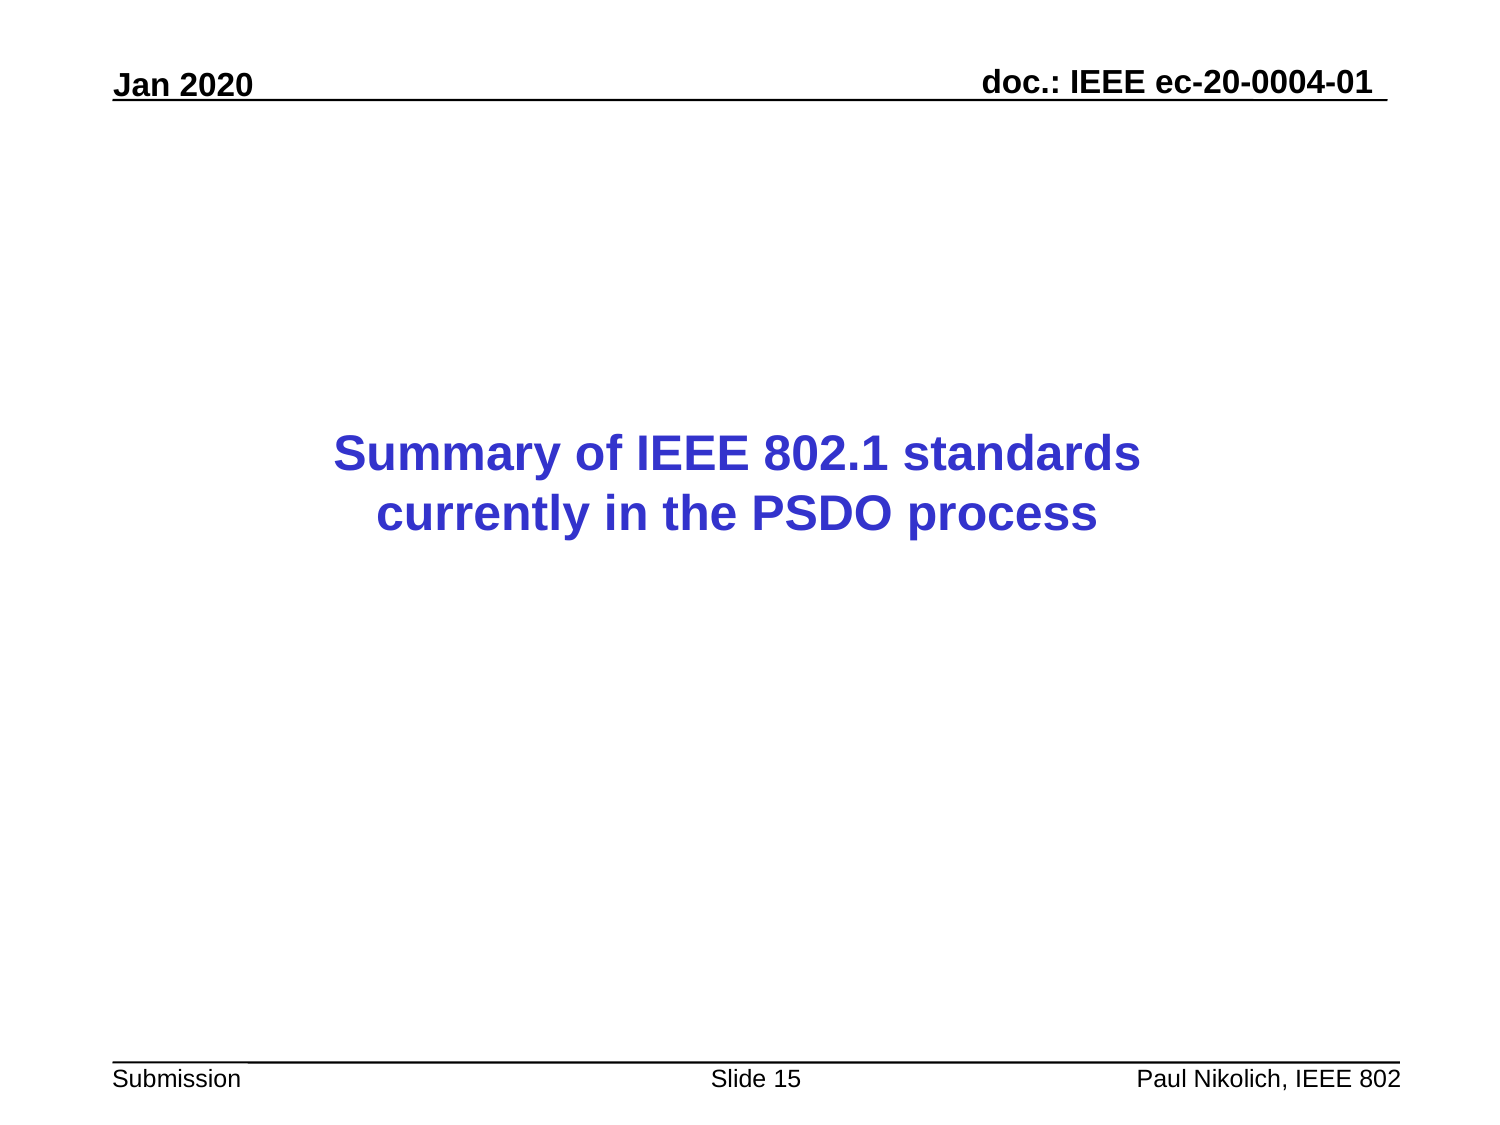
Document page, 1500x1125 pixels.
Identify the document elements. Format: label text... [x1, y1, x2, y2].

text_box Summary of IEEE 802.1 standards currently in the PSDO process [275, 413, 1200, 548]
footer Paul Nikolich, IEEE 802 [1135, 1061, 1402, 1093]
slide_number Slide 15 [709, 1061, 803, 1093]
